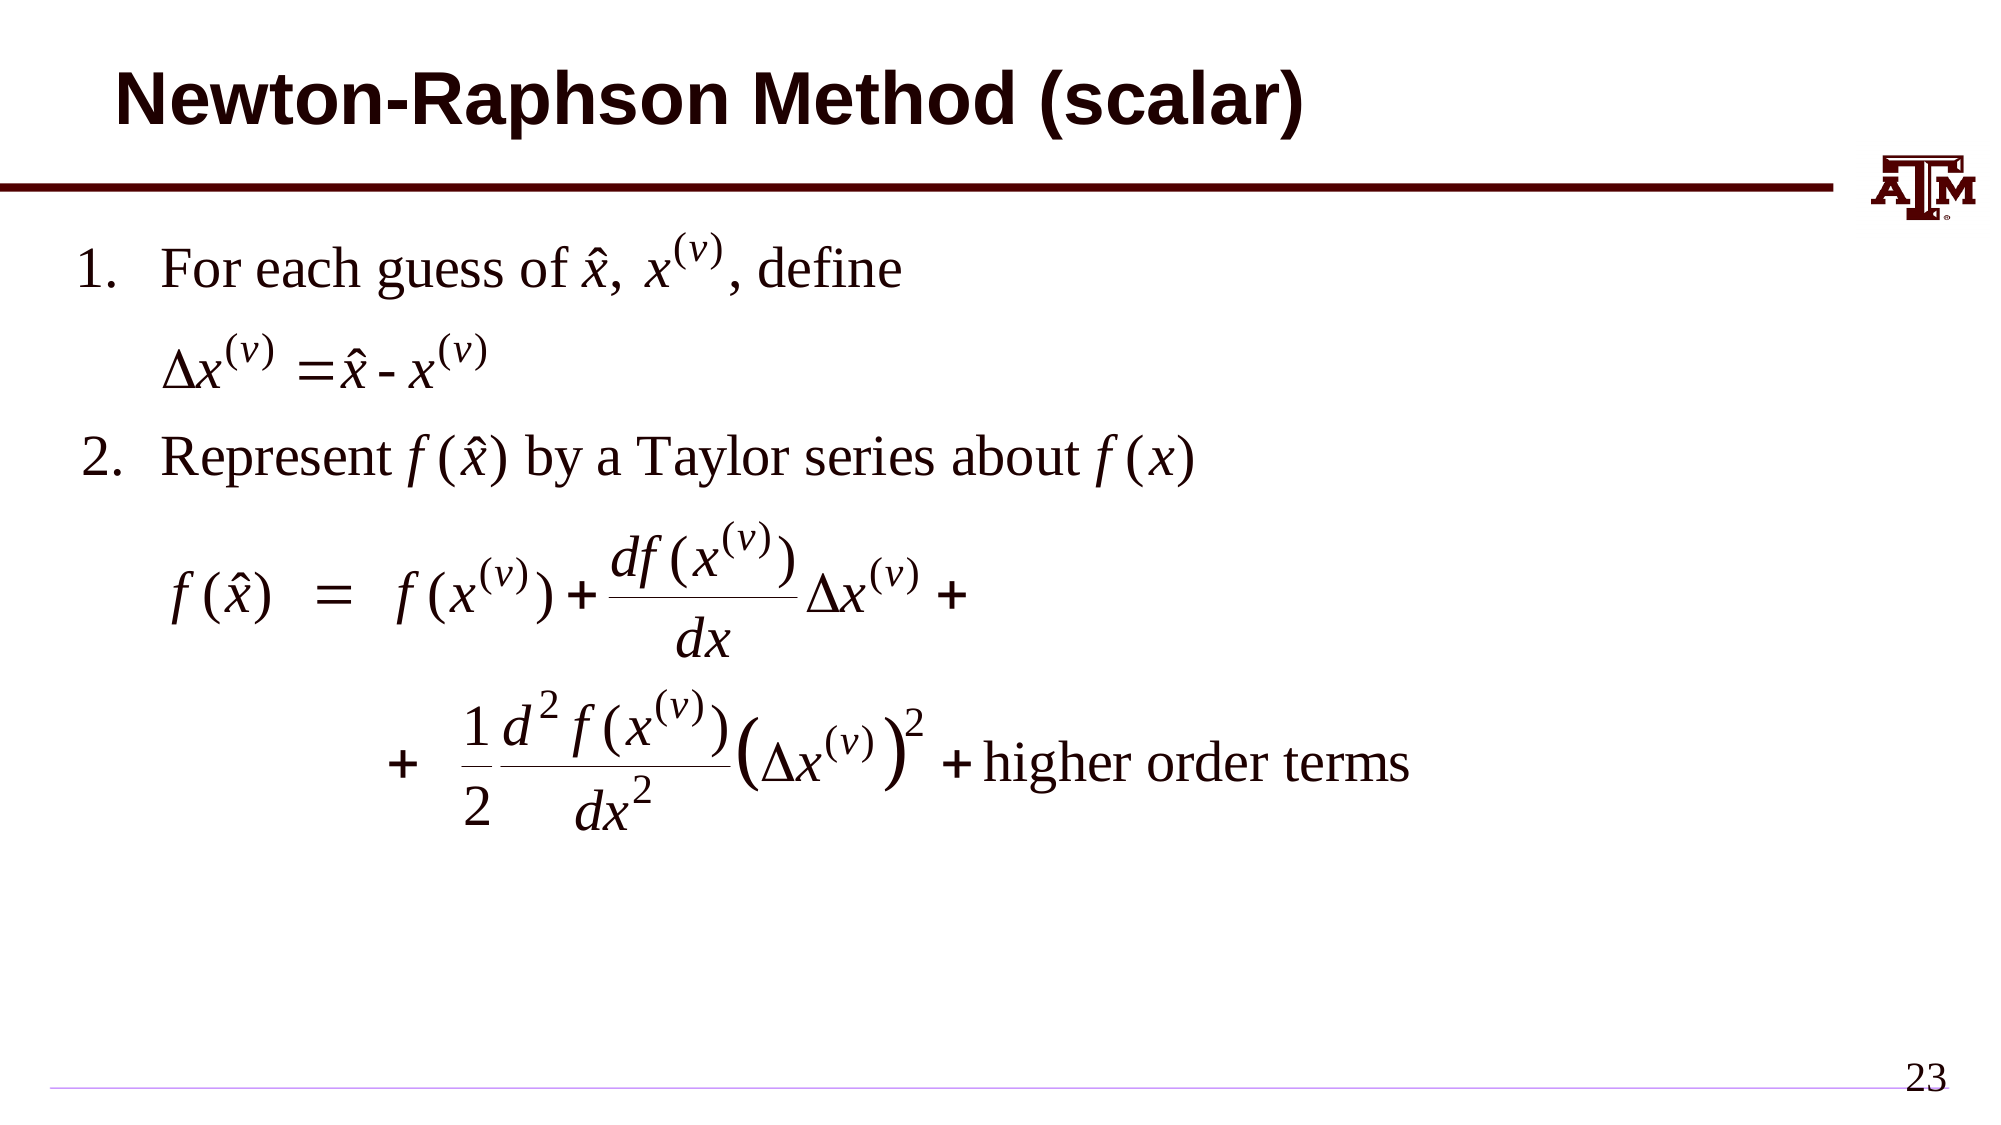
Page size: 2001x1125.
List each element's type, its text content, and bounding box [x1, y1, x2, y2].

slide_number 22 [1649, 1037, 1963, 1113]
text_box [77, 224, 1416, 999]
picture [1856, 137, 1990, 238]
title Newton-Raphson Method (scalar) [99, 12, 1934, 188]
